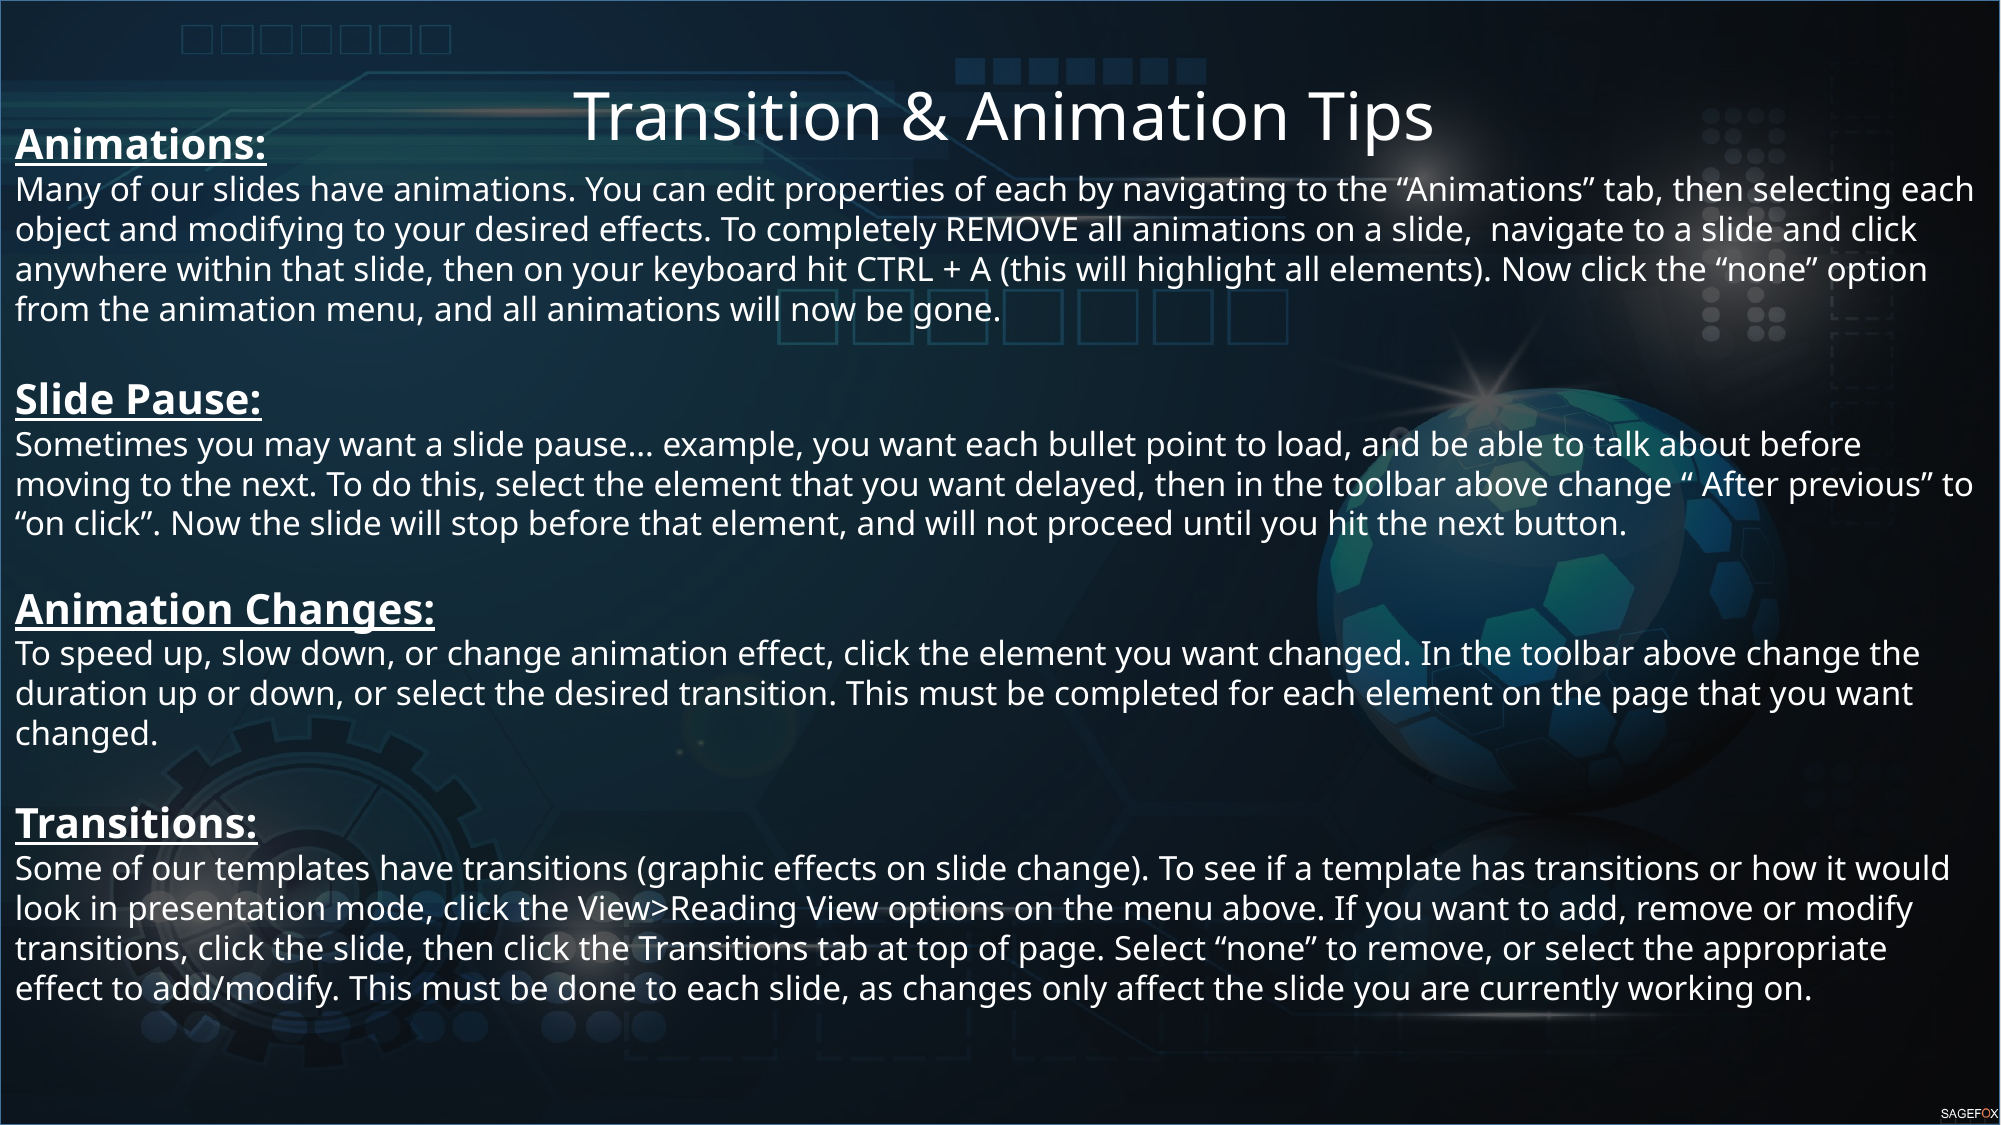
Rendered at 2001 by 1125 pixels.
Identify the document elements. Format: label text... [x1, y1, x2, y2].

text_box Animations: Many of our slides have animations. You can edit properties of each by navigating to the “Animations” tab, then selecting each object and modifying to your desired effects. To completely REMOVE all animations on a slide, navigate to a slide and click anywhere within that slide, then on your keyboard hit CTRL + A (this will highlight all elements). Now click the “none” option from the animation menu, and all animations will now be gone. Slide Pause: Sometimes you may want a slide pause… example, you want each bullet point to load, and be able to talk about before moving to the next. To do this, select the element that you want delayed, then in the toolbar above change “ After previous” to “on click”. Now the slide will stop before that element, and will not proceed until you hit the next button. Animation Changes: To speed up, slow down, or change animation effect, click the element you want changed. In the toolbar above change the duration up or down, or select the desired transition. This must be completed for each element on the page that you want changed. Transitions: Some of our templates have transitions (graphic effects on slide change). To see if a template has transitions or how it would look in presentation mode, click the View>Reading View options on the menu above. If you want to add, remove or modify transitions, click the slide, then click the Transitions tab at top of page. Select “none” to remove, or select the appropriate effect to add/modify. This must be done to each slide, as changes only affect the slide you are currently working on. [0, 0, 2000, 1125]
title Transition & Animation Tips [477, 59, 1532, 177]
